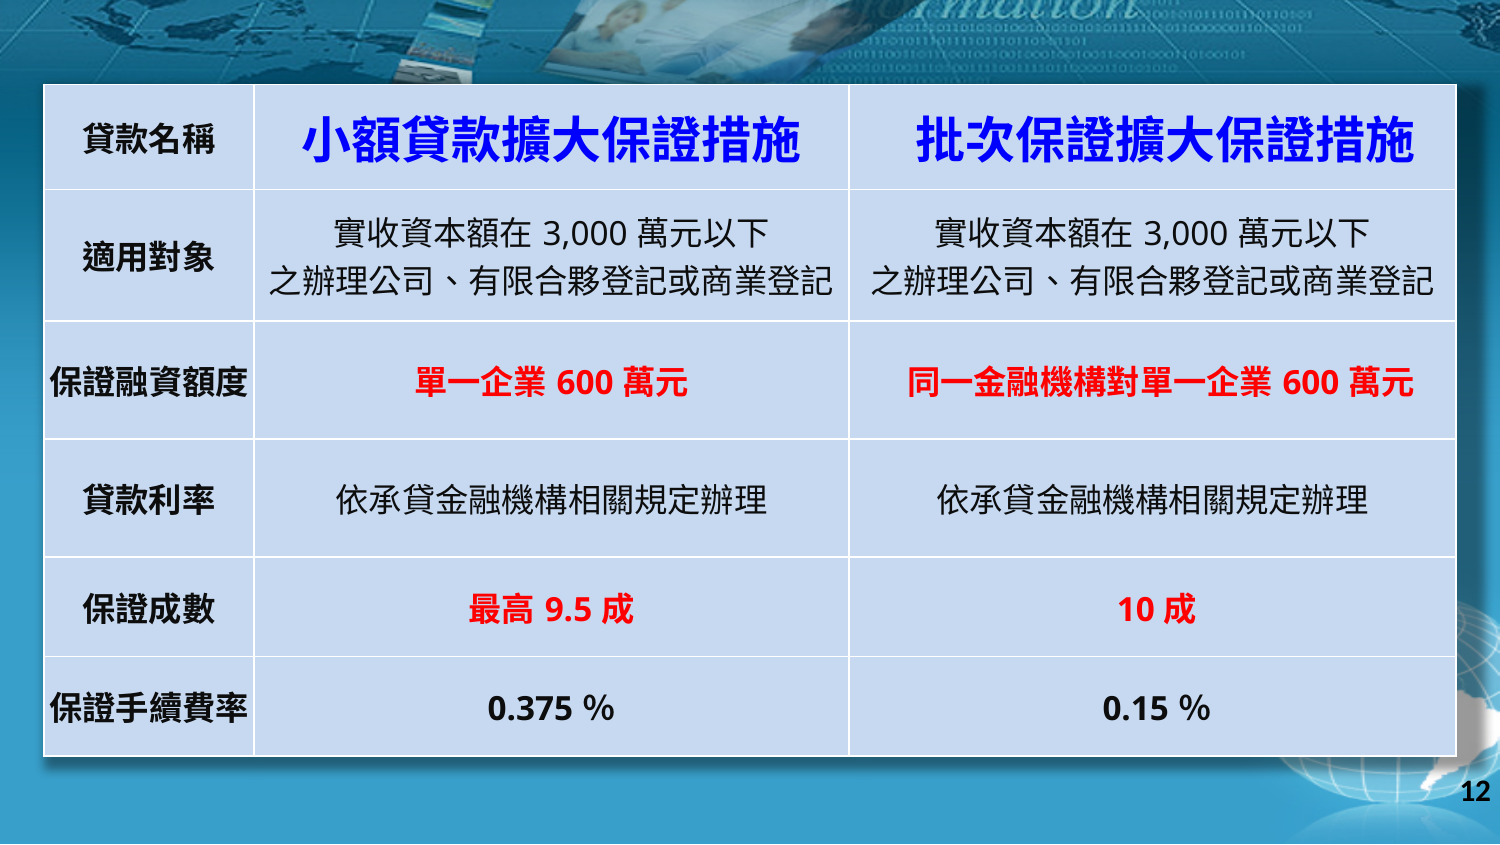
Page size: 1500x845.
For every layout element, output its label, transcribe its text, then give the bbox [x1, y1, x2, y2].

picture [0, 169, 1500, 844]
table_cell 實收資本額在3,000萬元以下 之辦理公司、有限合夥登記或商業登記 [850, 190, 1455, 320]
picture [112, 15, 119, 21]
table_cell 單一企業600萬元 [255, 322, 848, 438]
slide_number 12 [1423, 767, 1500, 812]
table_cell 最高9.5成 [255, 558, 848, 656]
table_cell 依承貸金融機構相關規定辦理 [255, 440, 848, 556]
table_cell 0.375％ [255, 657, 848, 755]
table_cell 適用對象 [45, 190, 253, 320]
table_cell 實收資本額在3,000萬元以下 之辦理公司、有限合夥登記或商業登記 [255, 190, 848, 320]
picture [855, 77, 861, 84]
table_header 貸款名稱 [45, 85, 253, 189]
table_cell 依承貸金融機構相關規定辦理 [850, 440, 1455, 556]
table_cell 保證成數 [45, 558, 253, 656]
table_header 批次保證擴大保證措施 [850, 85, 1455, 189]
table_cell 同一金融機構對單一企業600萬元 [850, 322, 1455, 438]
table_cell 保證融資額度 [45, 322, 253, 438]
table_cell 10成 [850, 558, 1455, 656]
table_header 小額貸款擴大保證措施 [255, 85, 848, 189]
picture [0, 0, 1500, 94]
picture [969, 76, 989, 84]
table_cell 保證手續費率 [45, 657, 253, 755]
picture [1483, 11, 1489, 19]
table_cell 0.15％ [850, 657, 1455, 755]
table_cell 貸款利率 [45, 440, 253, 556]
